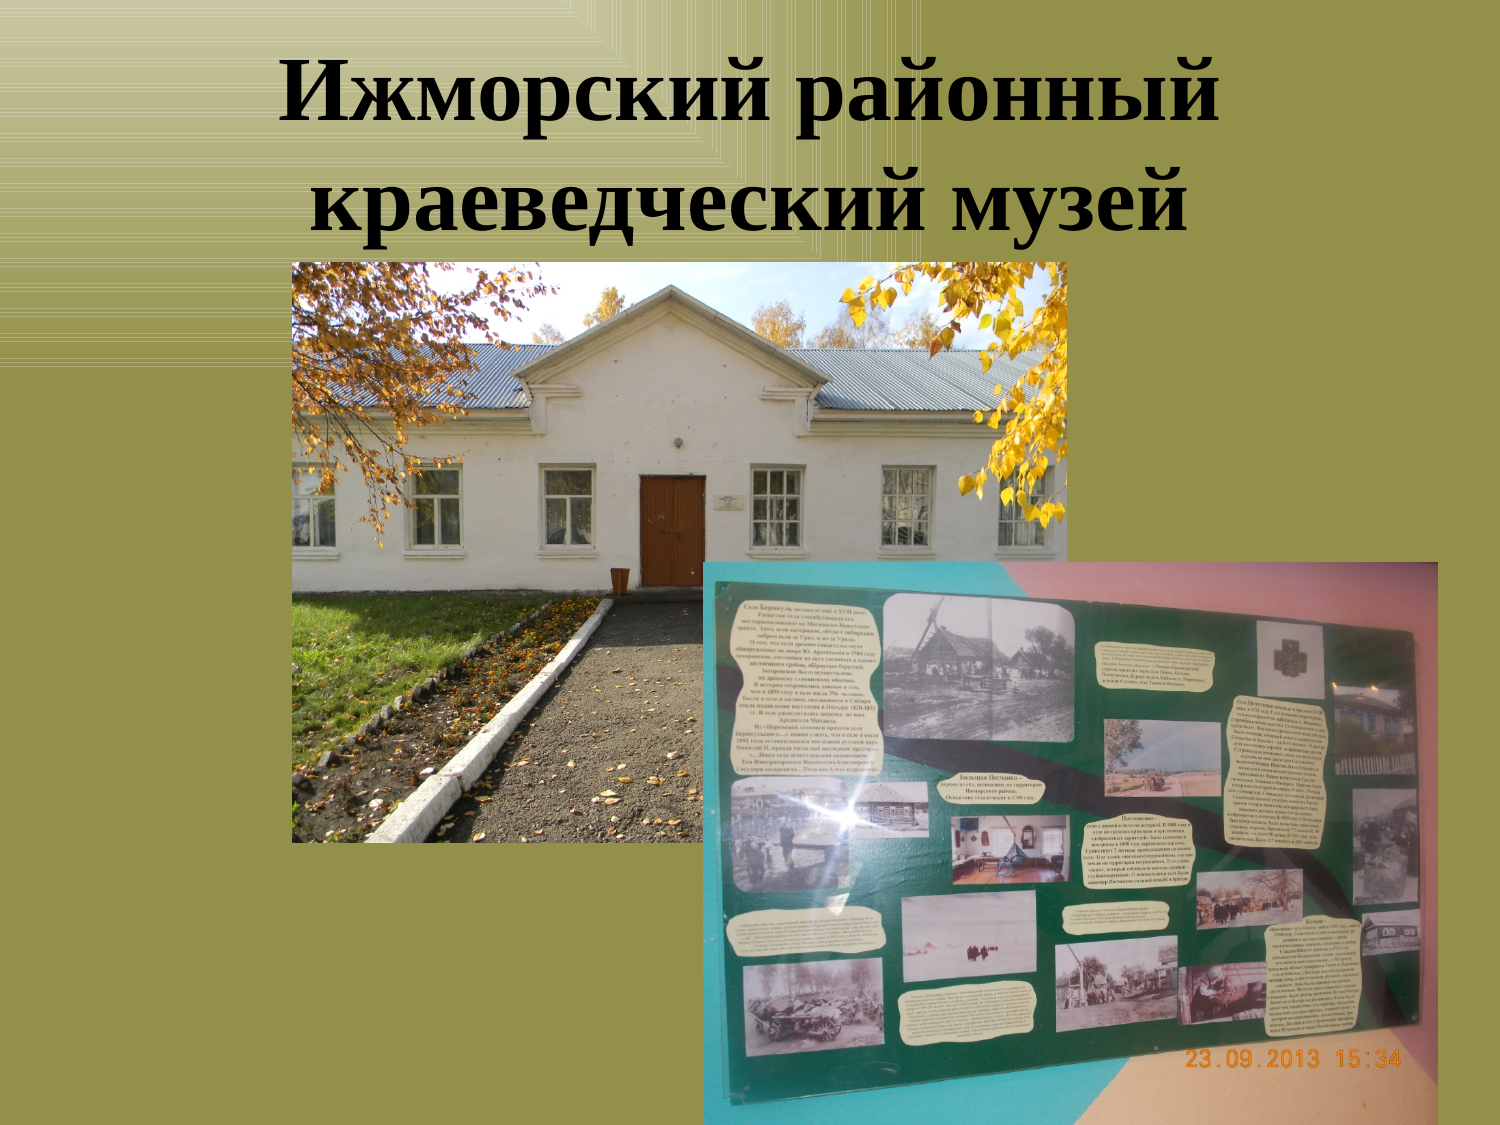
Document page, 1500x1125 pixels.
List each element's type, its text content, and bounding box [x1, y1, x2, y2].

picture [702, 562, 1438, 1125]
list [292, 262, 1067, 843]
title Ижморский районный краеведческий музей [75, 45, 1425, 233]
